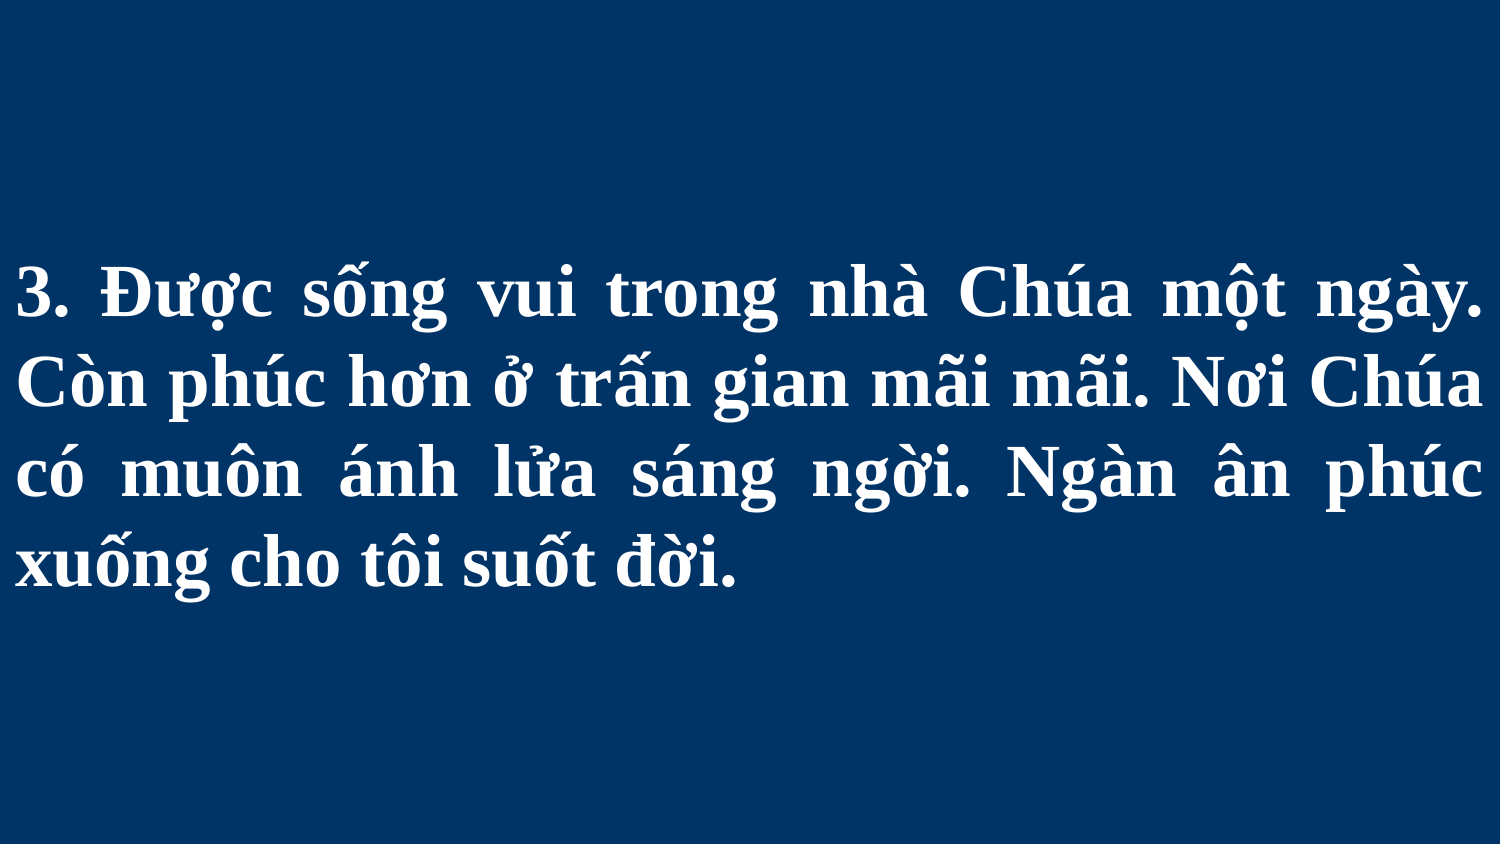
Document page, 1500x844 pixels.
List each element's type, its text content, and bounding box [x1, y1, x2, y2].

title 3. Được sống vui trong nhà Chúa một ngày. Còn phúc hơn ở trấn gian mãi mãi. Nơi Chúa có muôn ánh lửa sáng ngời. Ngàn ân phúc xuống cho tôi suốt đời. [0, 0, 1500, 844]
